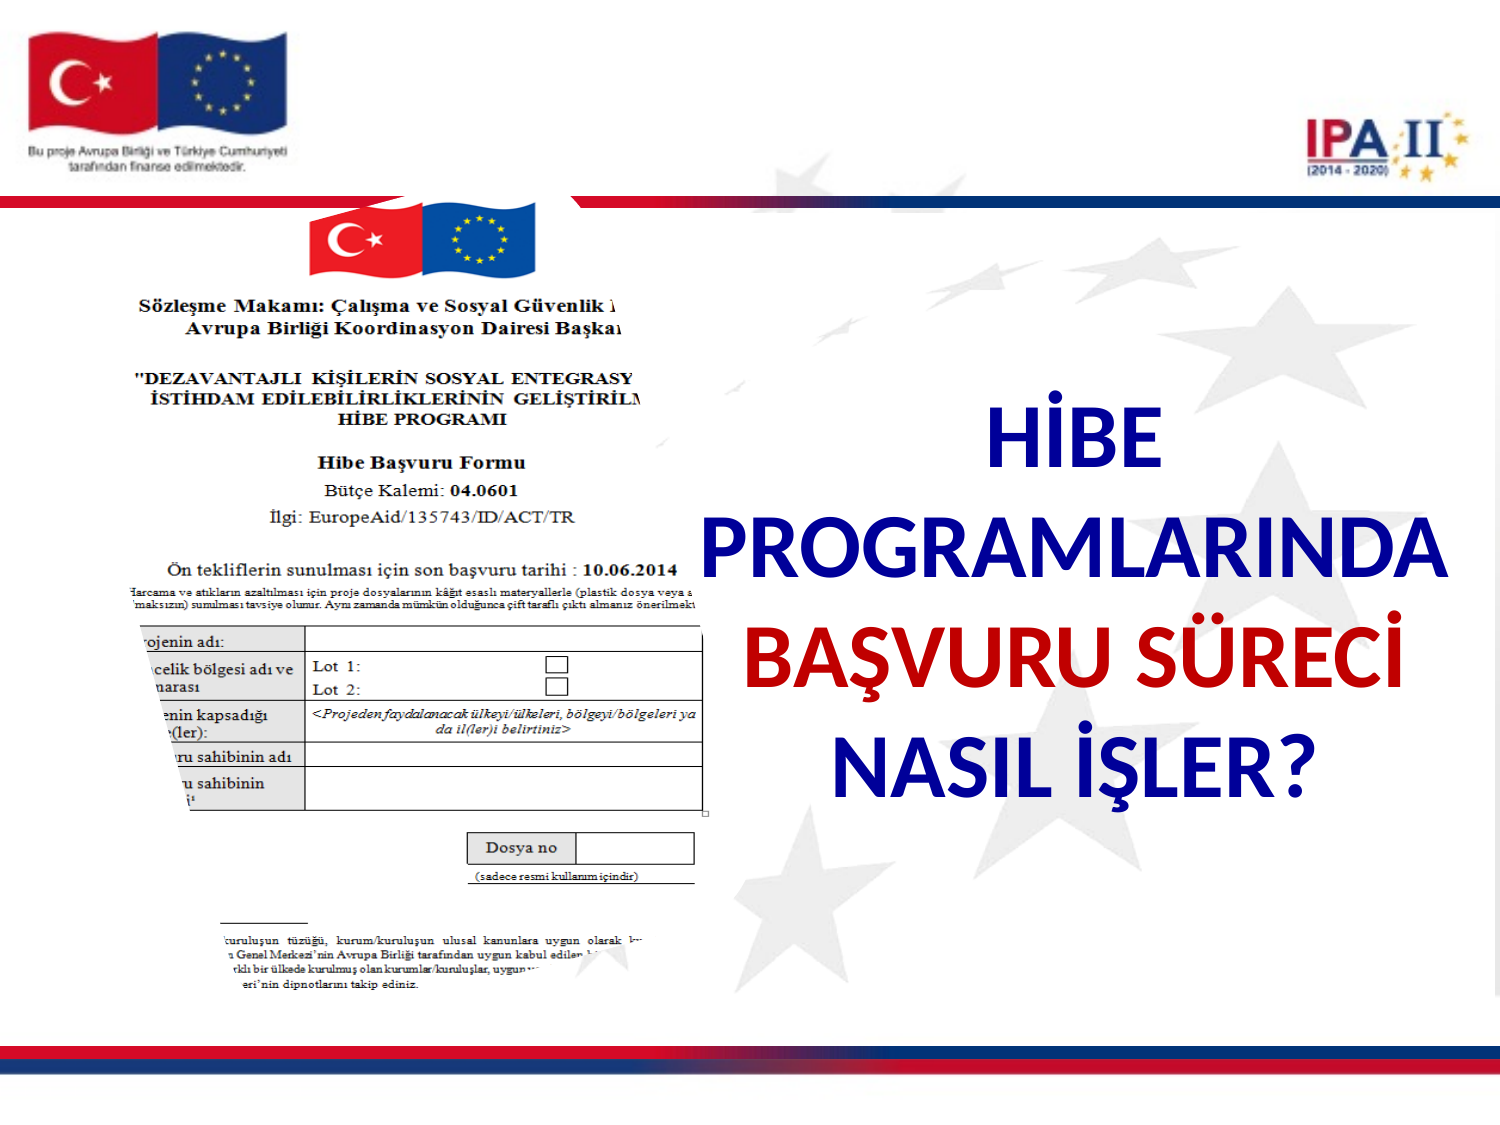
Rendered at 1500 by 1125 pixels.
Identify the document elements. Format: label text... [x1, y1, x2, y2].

text_box HİBE PROGRAMLARINDA BAŞVURU SÜRECİ NASIL İŞLER? [687, 368, 1473, 823]
picture [0, 0, 1500, 1125]
